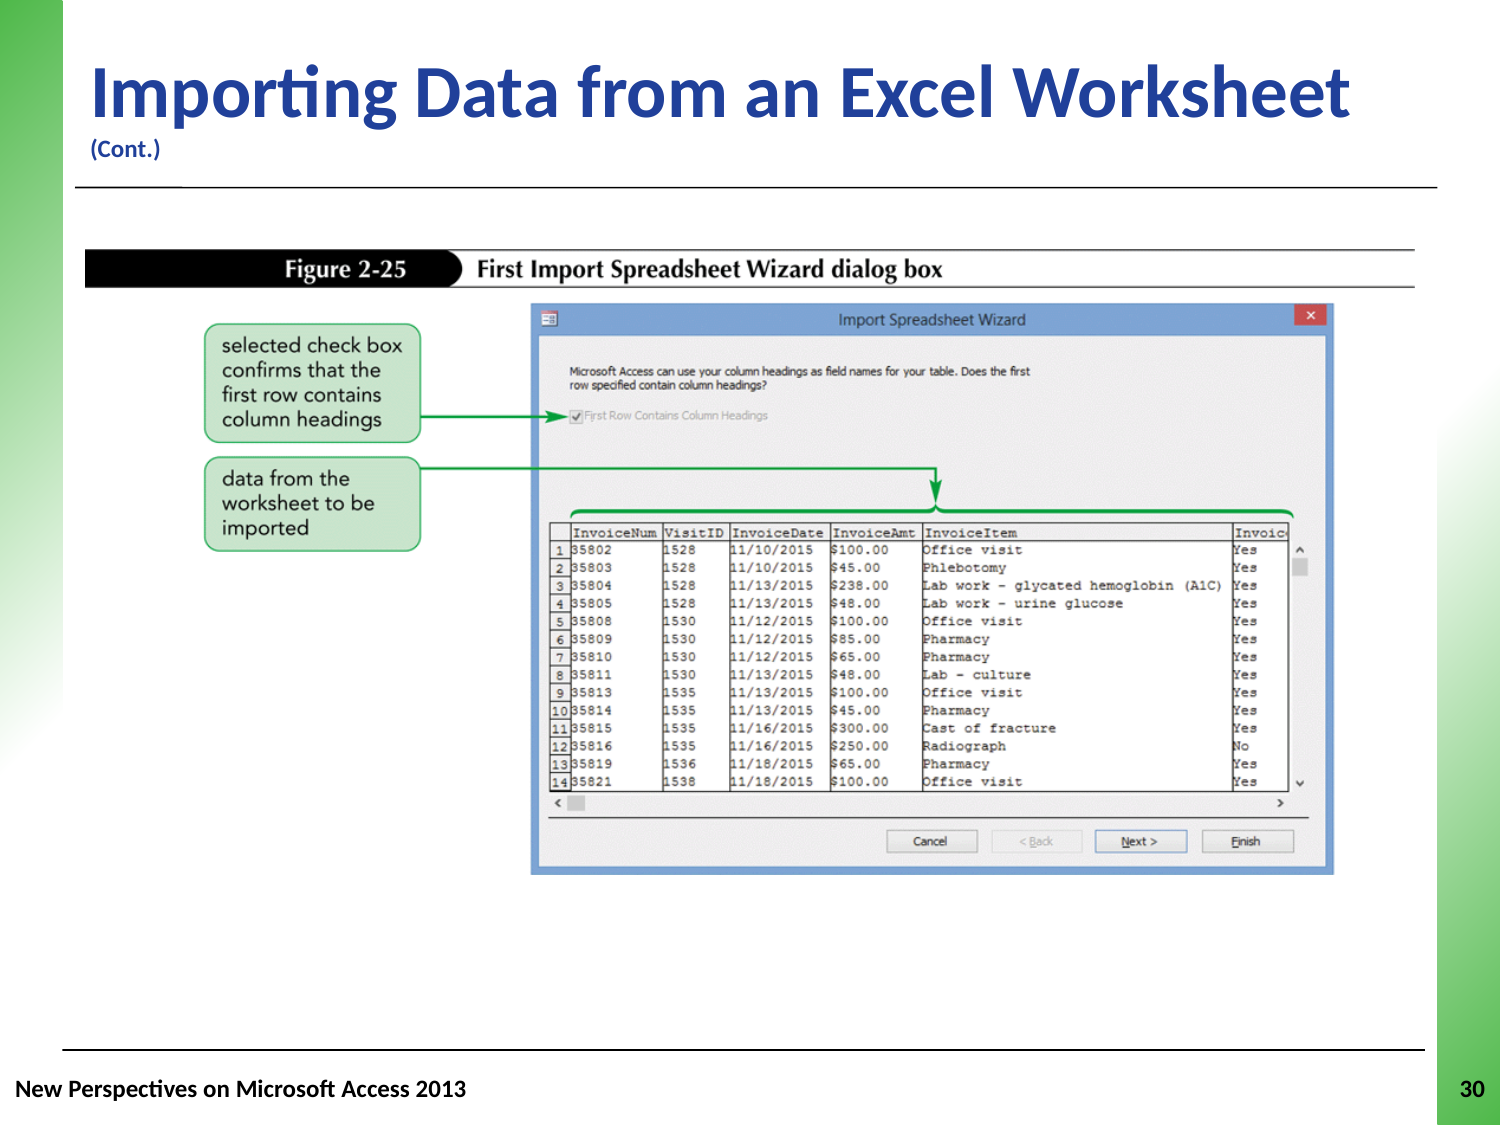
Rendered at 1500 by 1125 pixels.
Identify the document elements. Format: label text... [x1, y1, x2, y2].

title Importing Data from an Excel Worksheet (Cont.) [74, 24, 1438, 181]
picture [85, 249, 1415, 876]
footer New Perspectives on Microsoft Access 2013 [0, 1050, 1350, 1125]
slide_number 30 [1412, 1050, 1500, 1125]
